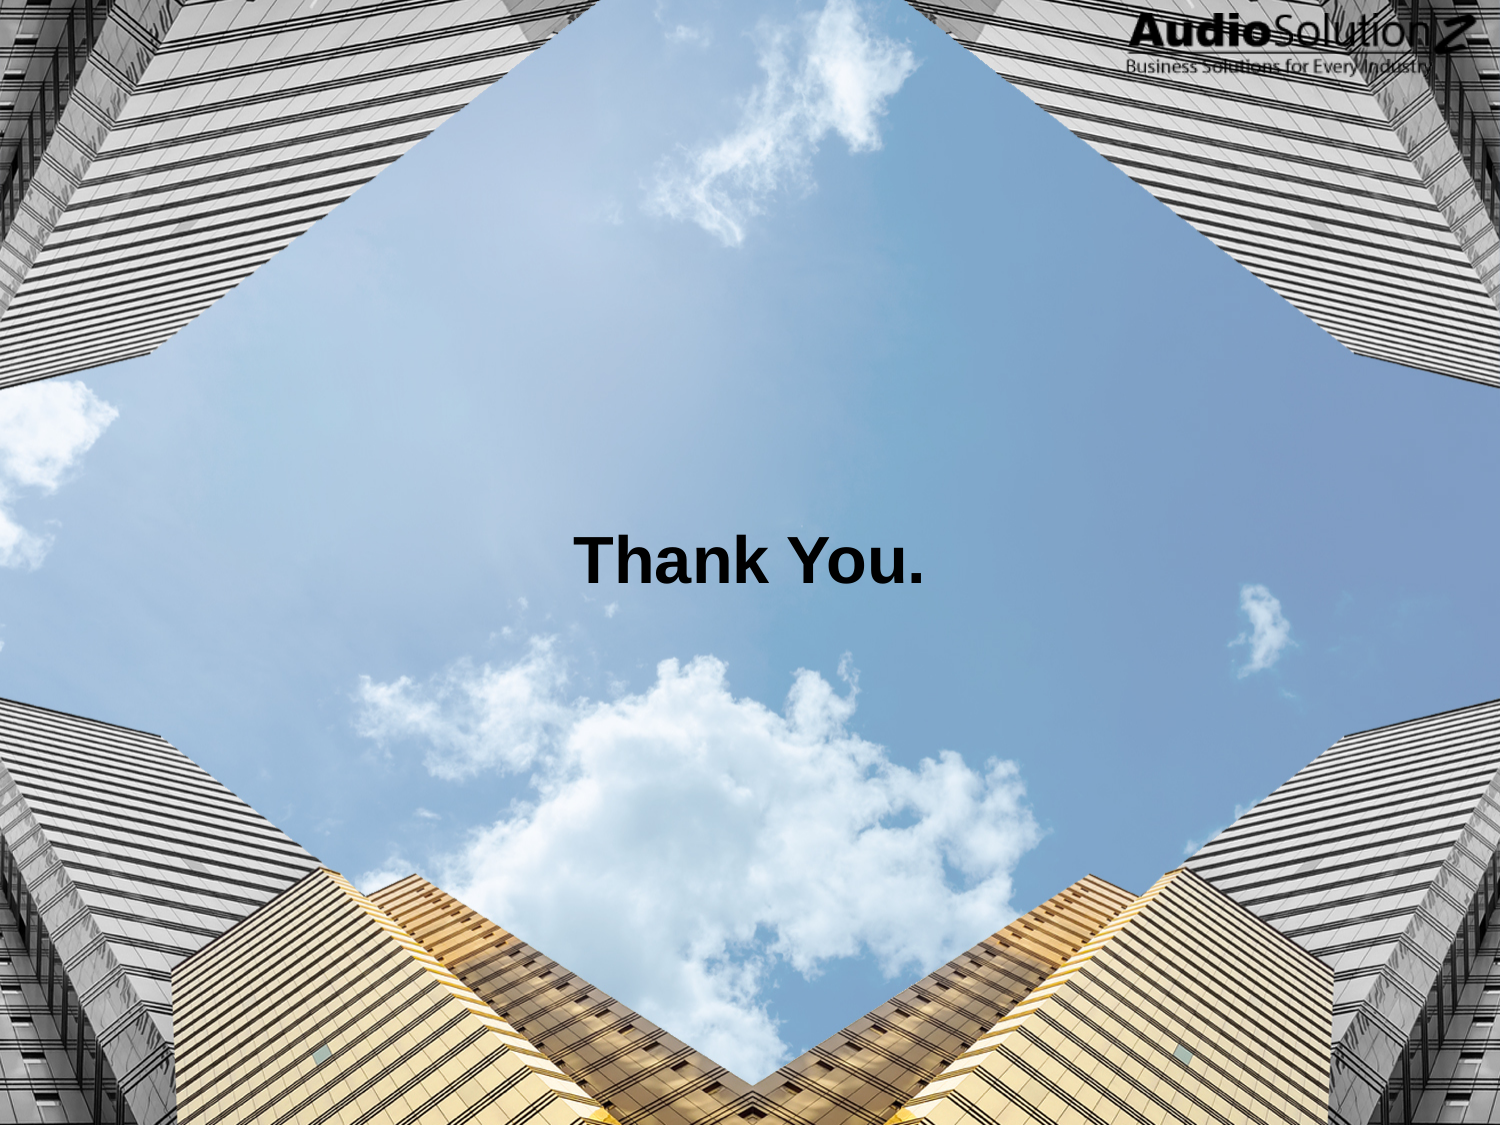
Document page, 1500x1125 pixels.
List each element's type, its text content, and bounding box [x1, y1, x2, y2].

picture [0, 0, 1500, 1125]
list Thank You. [231, 350, 1269, 775]
